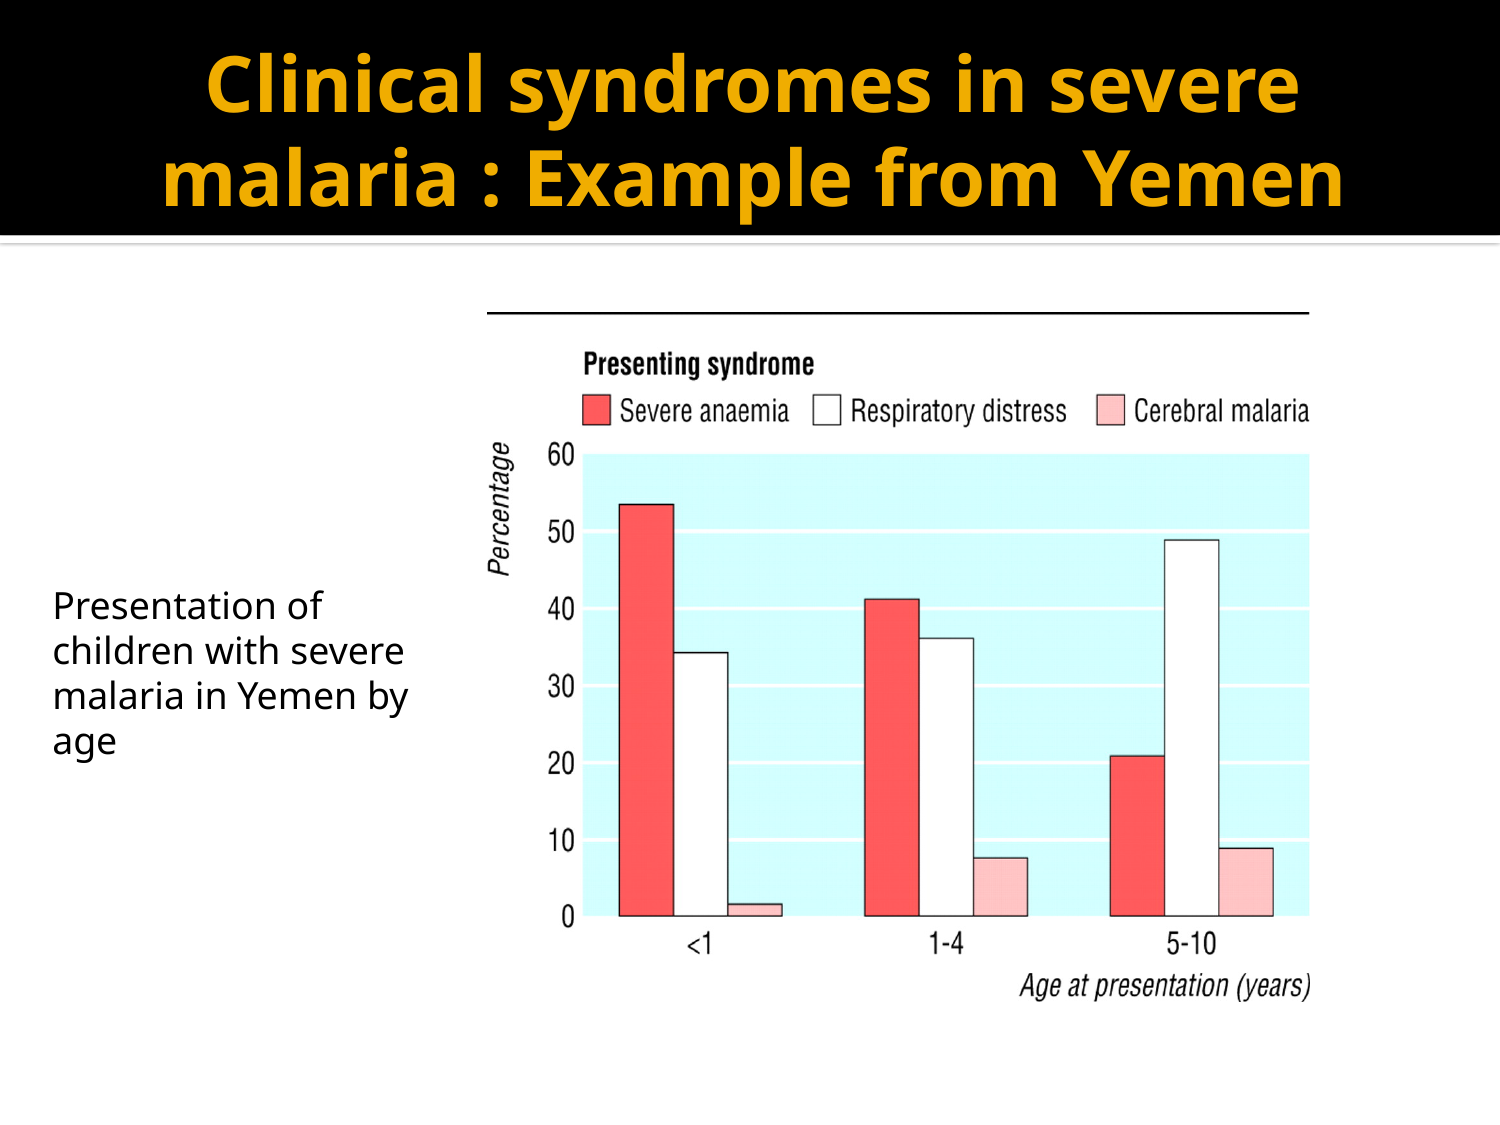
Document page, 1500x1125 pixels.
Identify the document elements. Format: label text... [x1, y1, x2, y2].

title Clinical syndromes in severe malaria : Example from Yemen [75, 25, 1425, 231]
text_box Presentation of children with severe malaria in Yemen by age [37, 574, 438, 770]
picture [487, 312, 1310, 1002]
